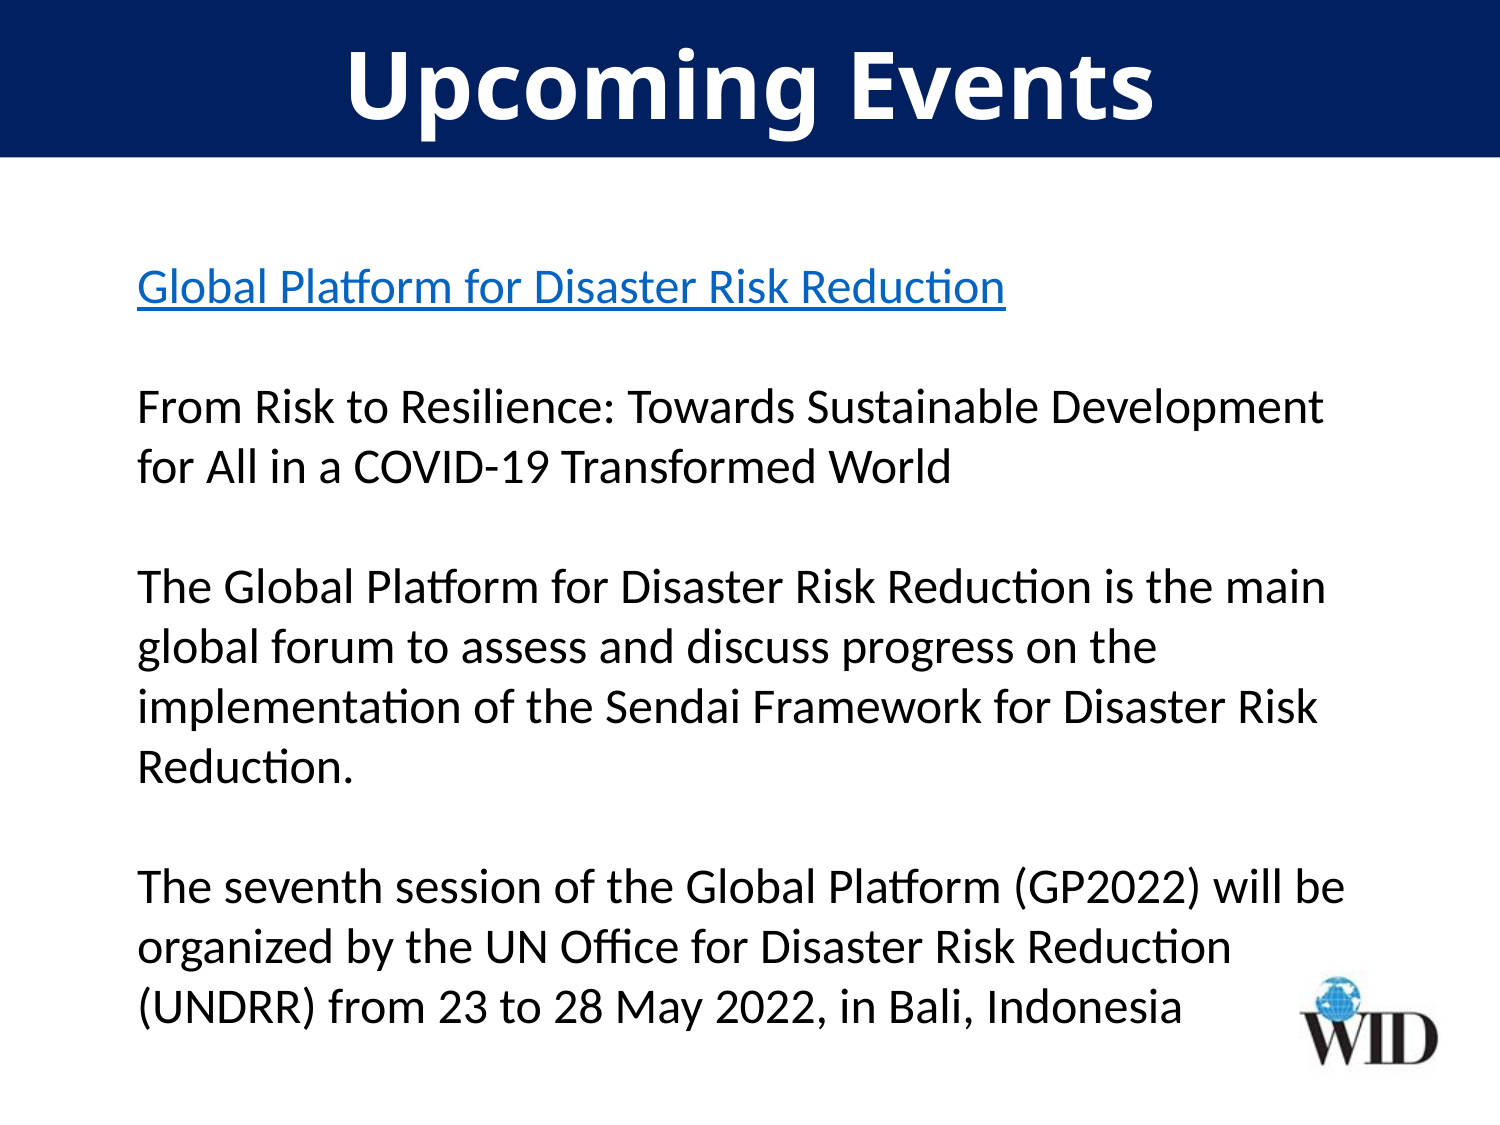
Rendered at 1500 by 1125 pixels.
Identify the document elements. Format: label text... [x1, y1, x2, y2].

text_box Global Platform for Disaster Risk Reduction From Risk to Resilience: Towards Sustainable Development for All in a COVID-19 Transformed World The Global Platform for Disaster Risk Reduction is the main global forum to assess and discuss progress on the implementation of the Sendai Framework for Disaster Risk Reduction. The seventh session of the Global Platform (GP2022) will be organized by the UN Office for Disaster Risk Reduction (UNDRR) from 23 to 28 May 2022, in Bali, Indonesia [122, 246, 1378, 1125]
title Upcoming Events [103, 0, 1397, 186]
picture [1299, 948, 1441, 1090]
